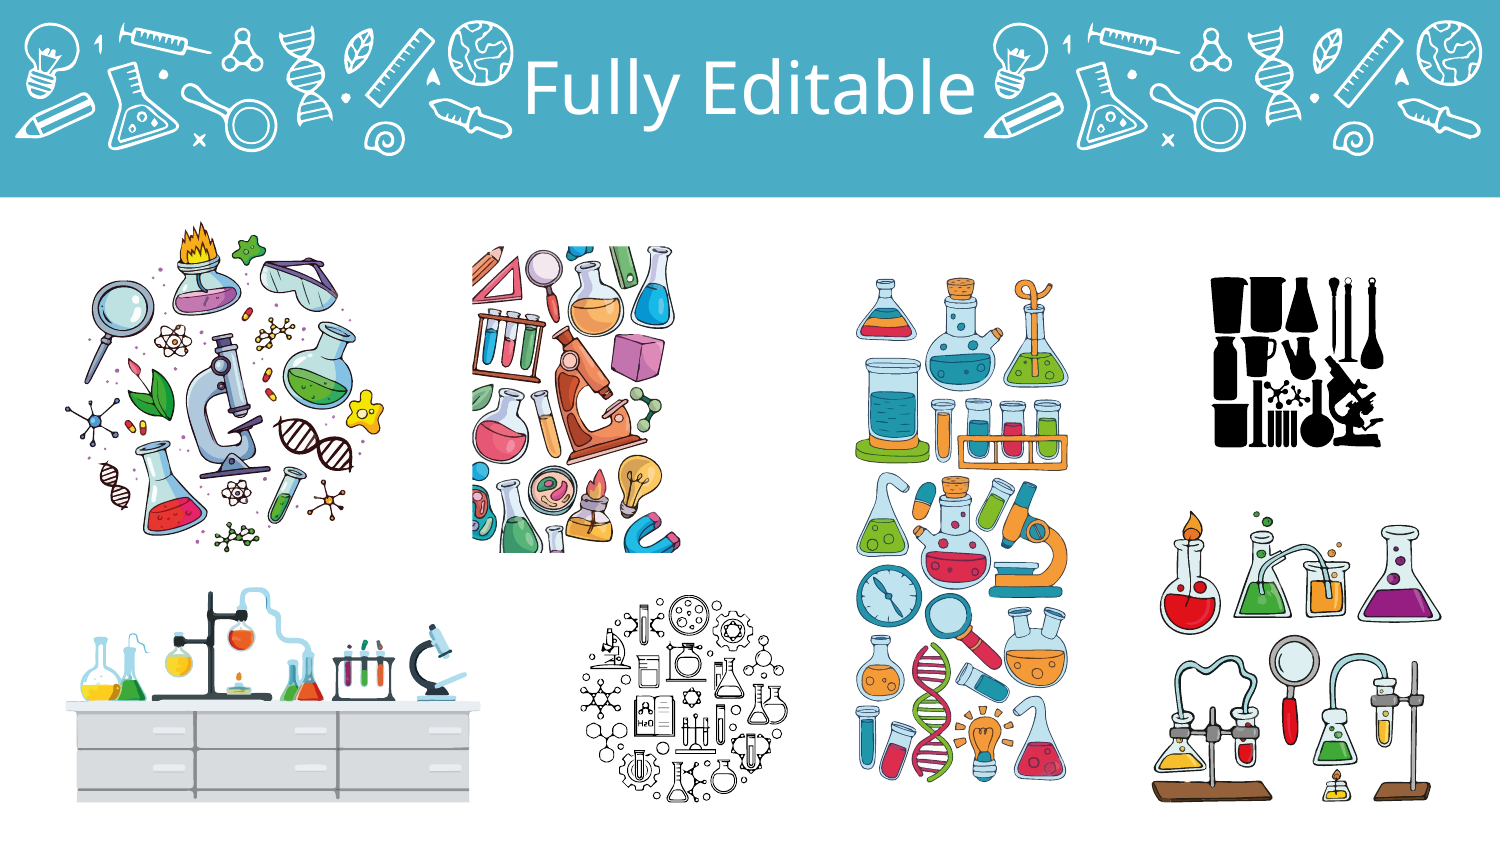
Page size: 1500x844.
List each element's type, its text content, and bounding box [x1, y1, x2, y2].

picture [1151, 510, 1500, 803]
picture [854, 277, 1069, 783]
picture [64, 220, 384, 553]
list Fully Editable [0, 43, 1500, 139]
picture [64, 587, 481, 803]
picture [471, 246, 681, 553]
picture [1210, 277, 1384, 448]
picture [579, 595, 789, 803]
